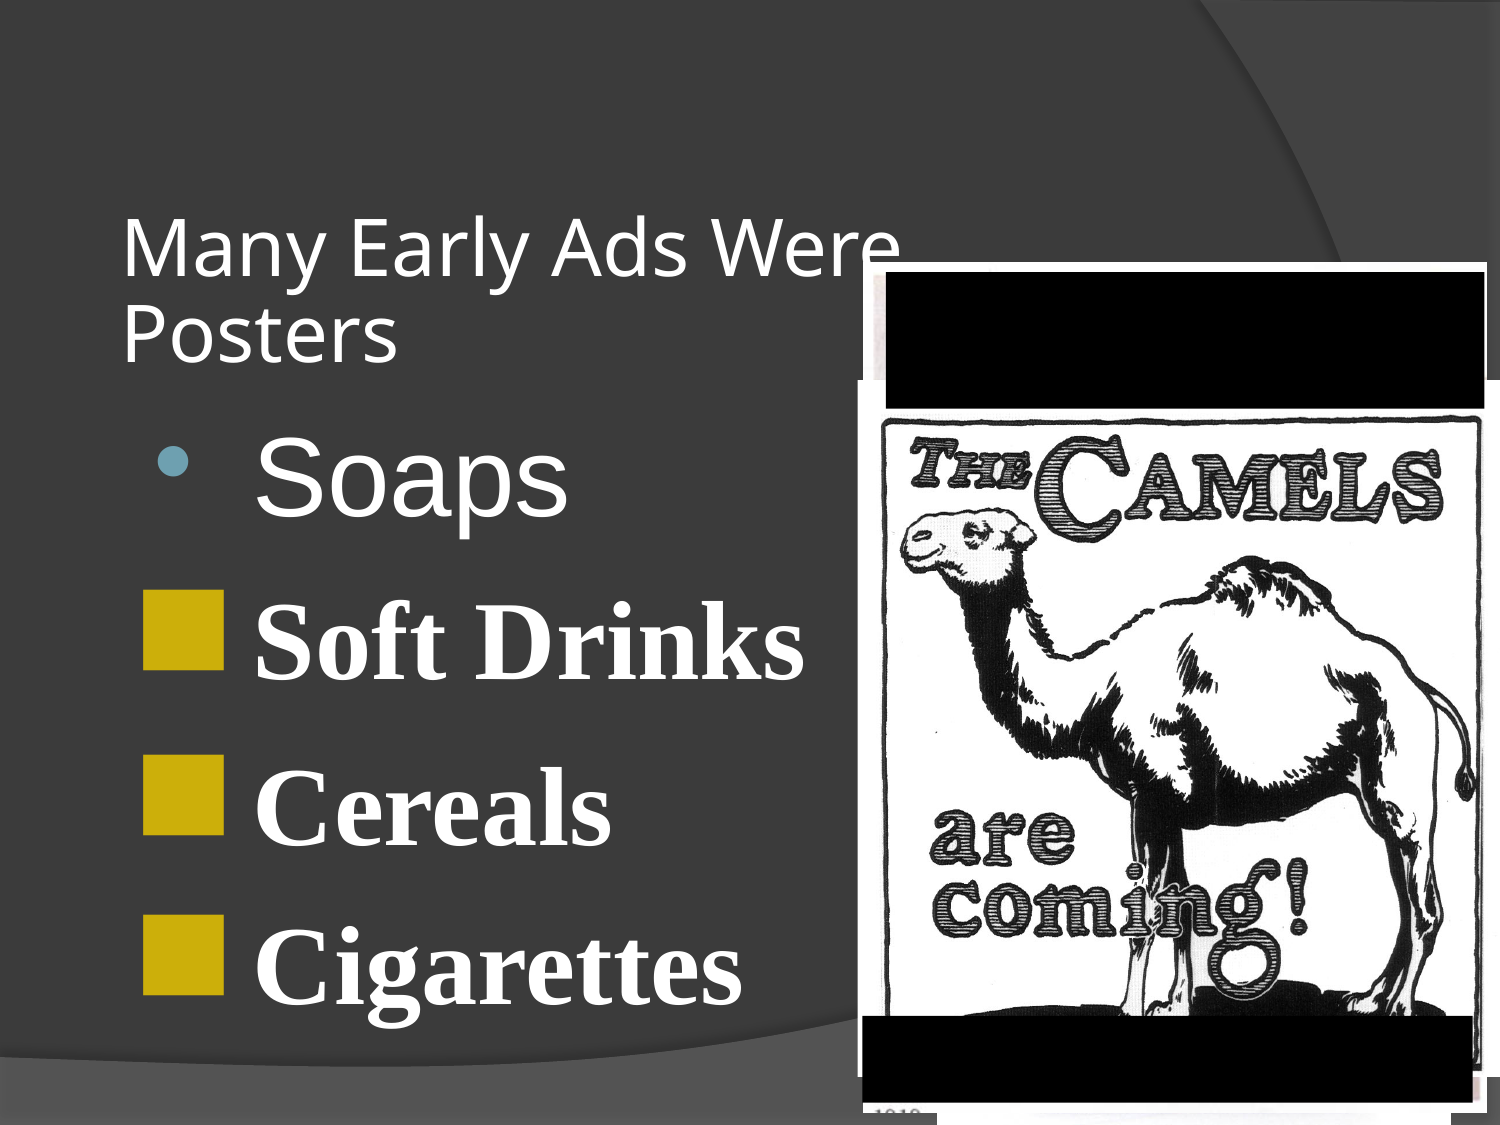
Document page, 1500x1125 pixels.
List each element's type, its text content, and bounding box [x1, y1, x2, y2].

title Many Early Ads Were Posters [112, 200, 1500, 388]
text_box Cereals [137, 738, 847, 884]
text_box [857, 271, 1500, 1103]
text_box Cigarettes [137, 884, 847, 1038]
text_box Soft Drinks [137, 559, 847, 738]
picture [937, 1121, 1451, 1125]
list Soaps [137, 396, 847, 550]
